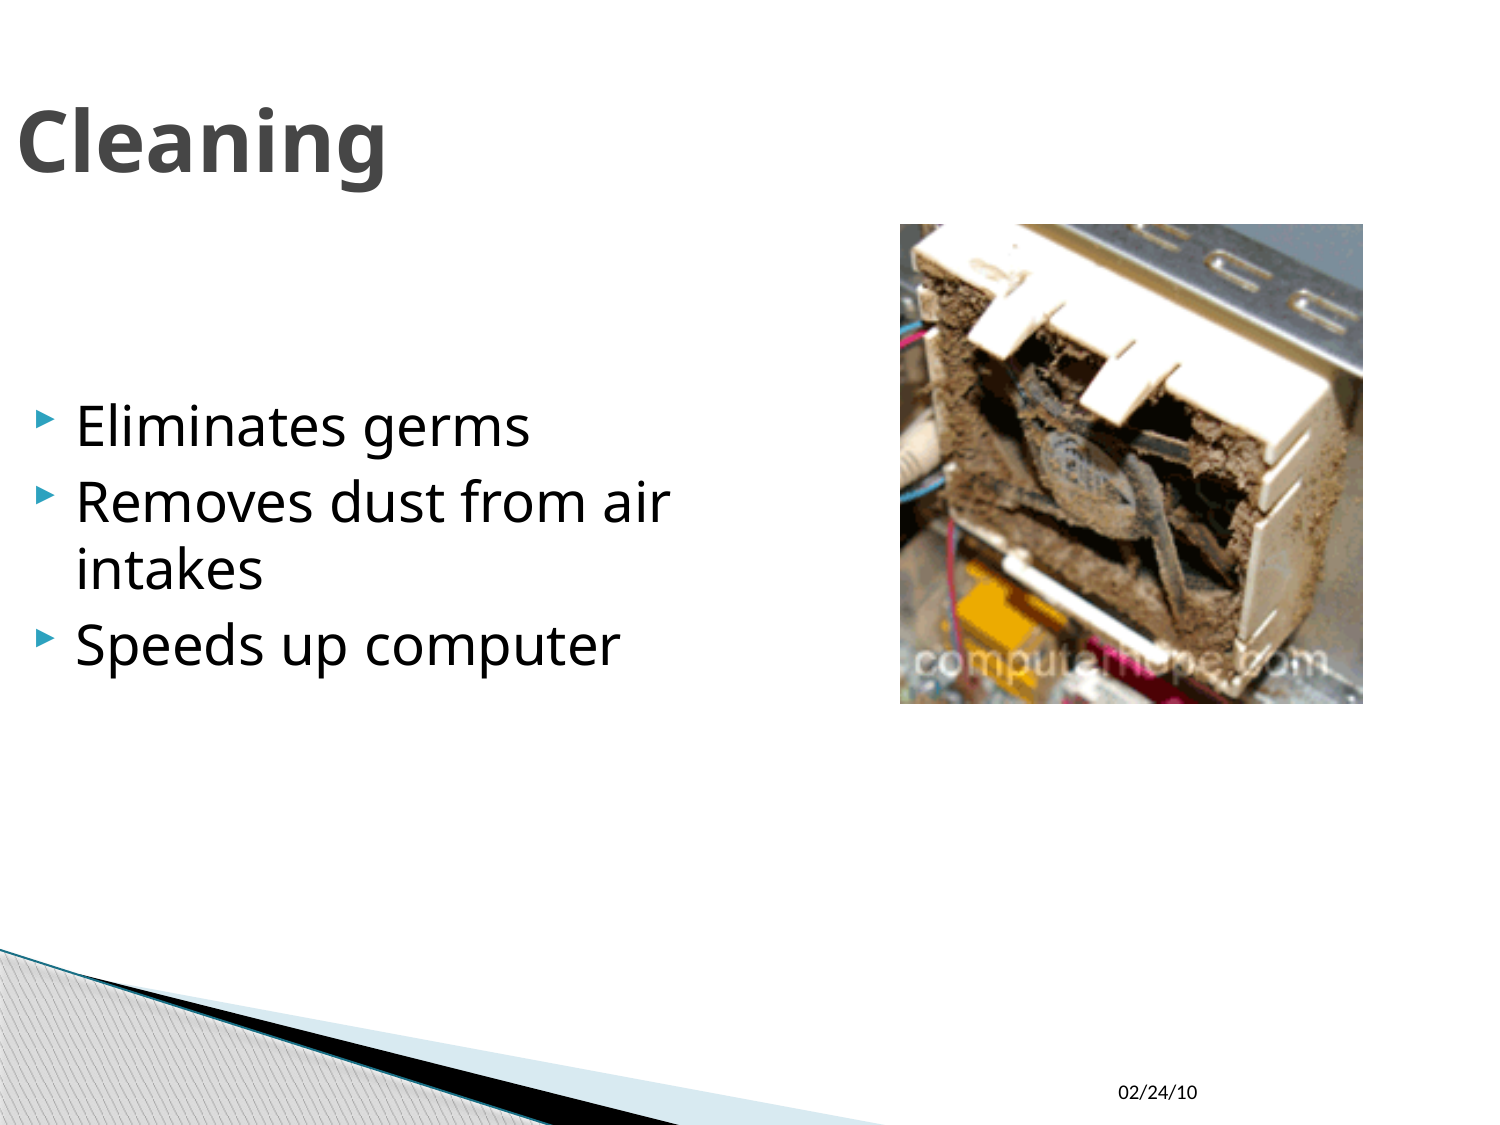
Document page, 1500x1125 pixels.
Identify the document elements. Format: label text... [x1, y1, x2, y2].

list Eliminates germs Removes dust from air intakes Speeds up computer [0, 382, 750, 1125]
title Cleaning [0, 45, 1350, 233]
picture [899, 224, 1363, 704]
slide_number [1103, 1051, 1419, 1112]
